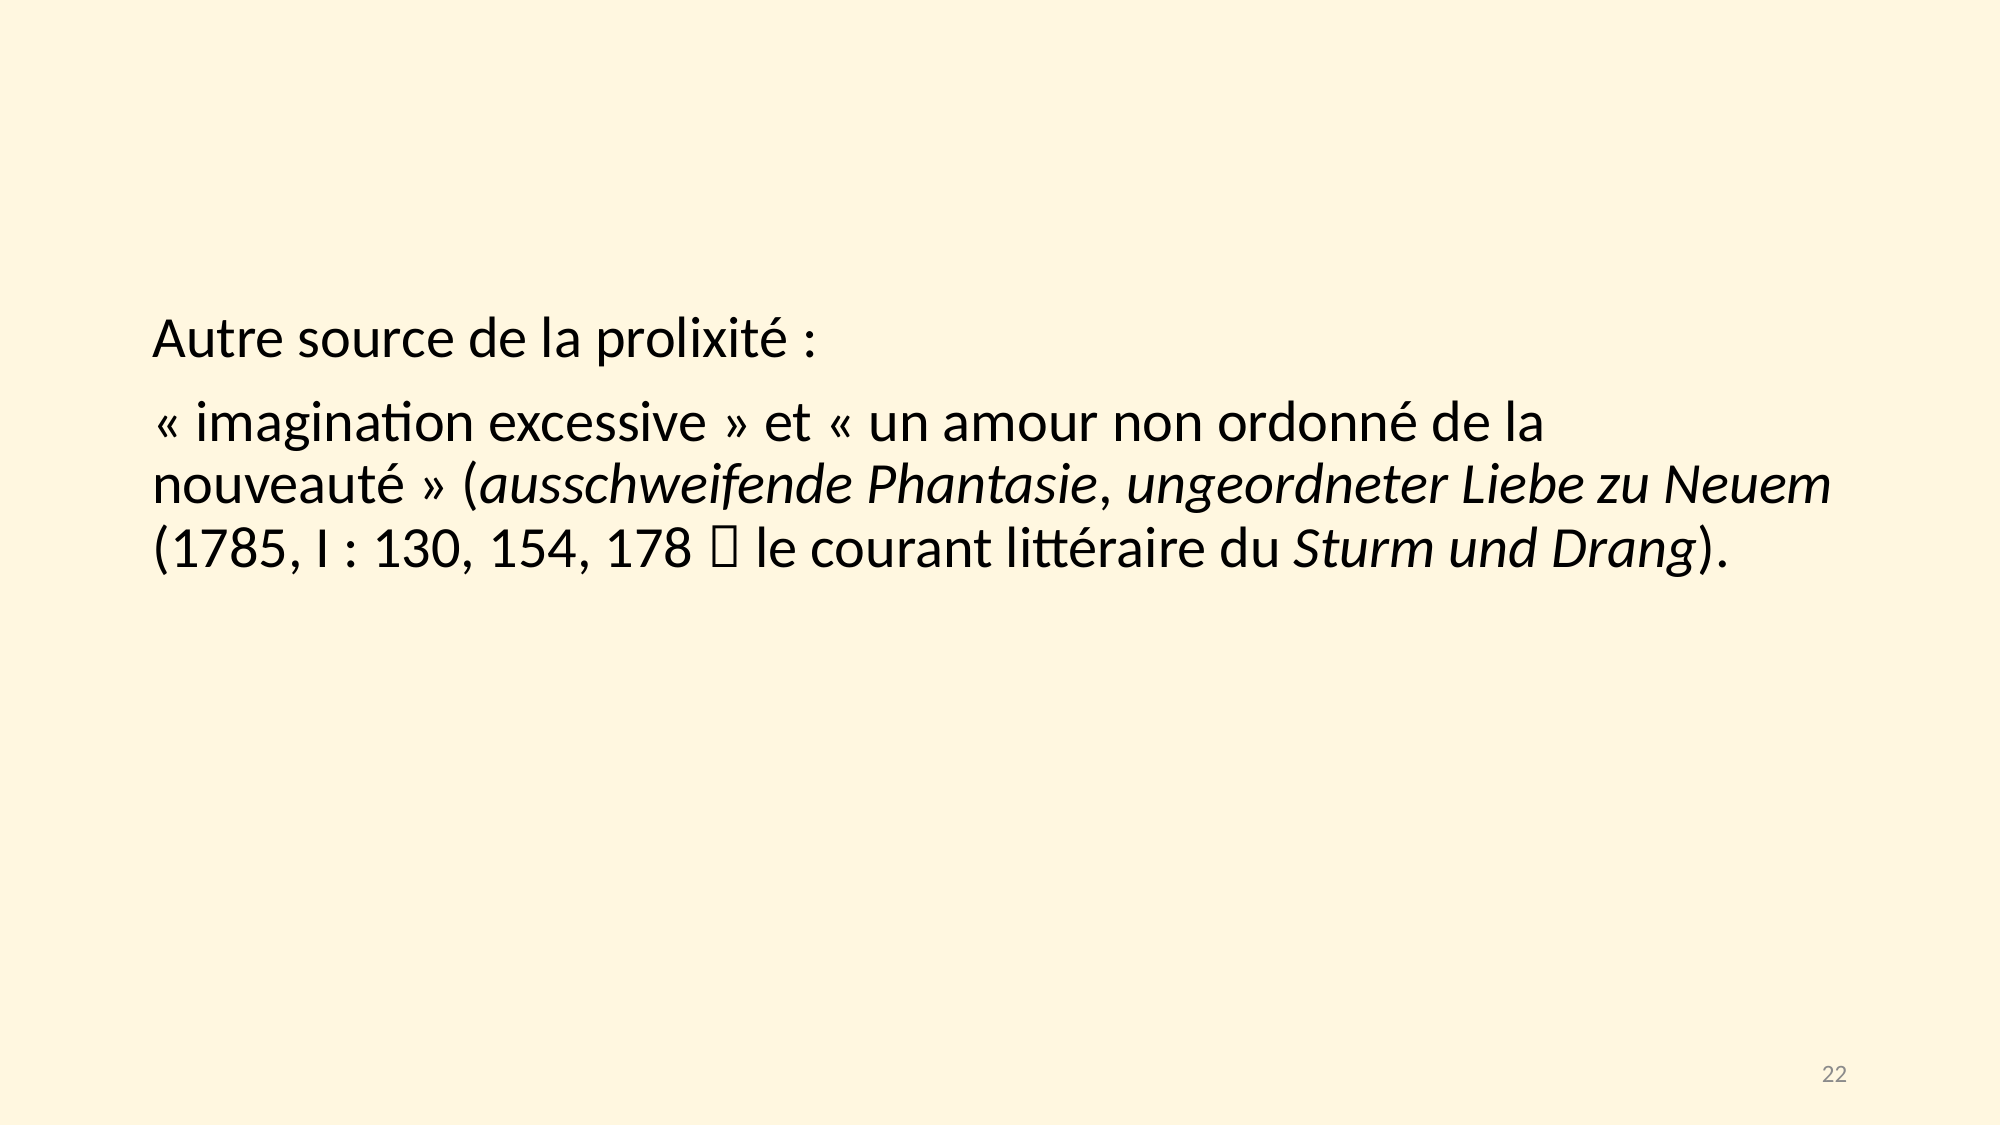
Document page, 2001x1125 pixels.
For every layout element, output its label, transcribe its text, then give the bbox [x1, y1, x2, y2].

list Autre source de la prolixité : « imagination excessive » et « un amour non ordonné de la nouveauté » (ausschweifende Phantasie, ungeordneter Liebe zu Neuem (1785, I : 130, 154, 178  le courant littéraire du Sturm und Drang). [137, 299, 1863, 1014]
slide_number 22 [1412, 1042, 1863, 1103]
